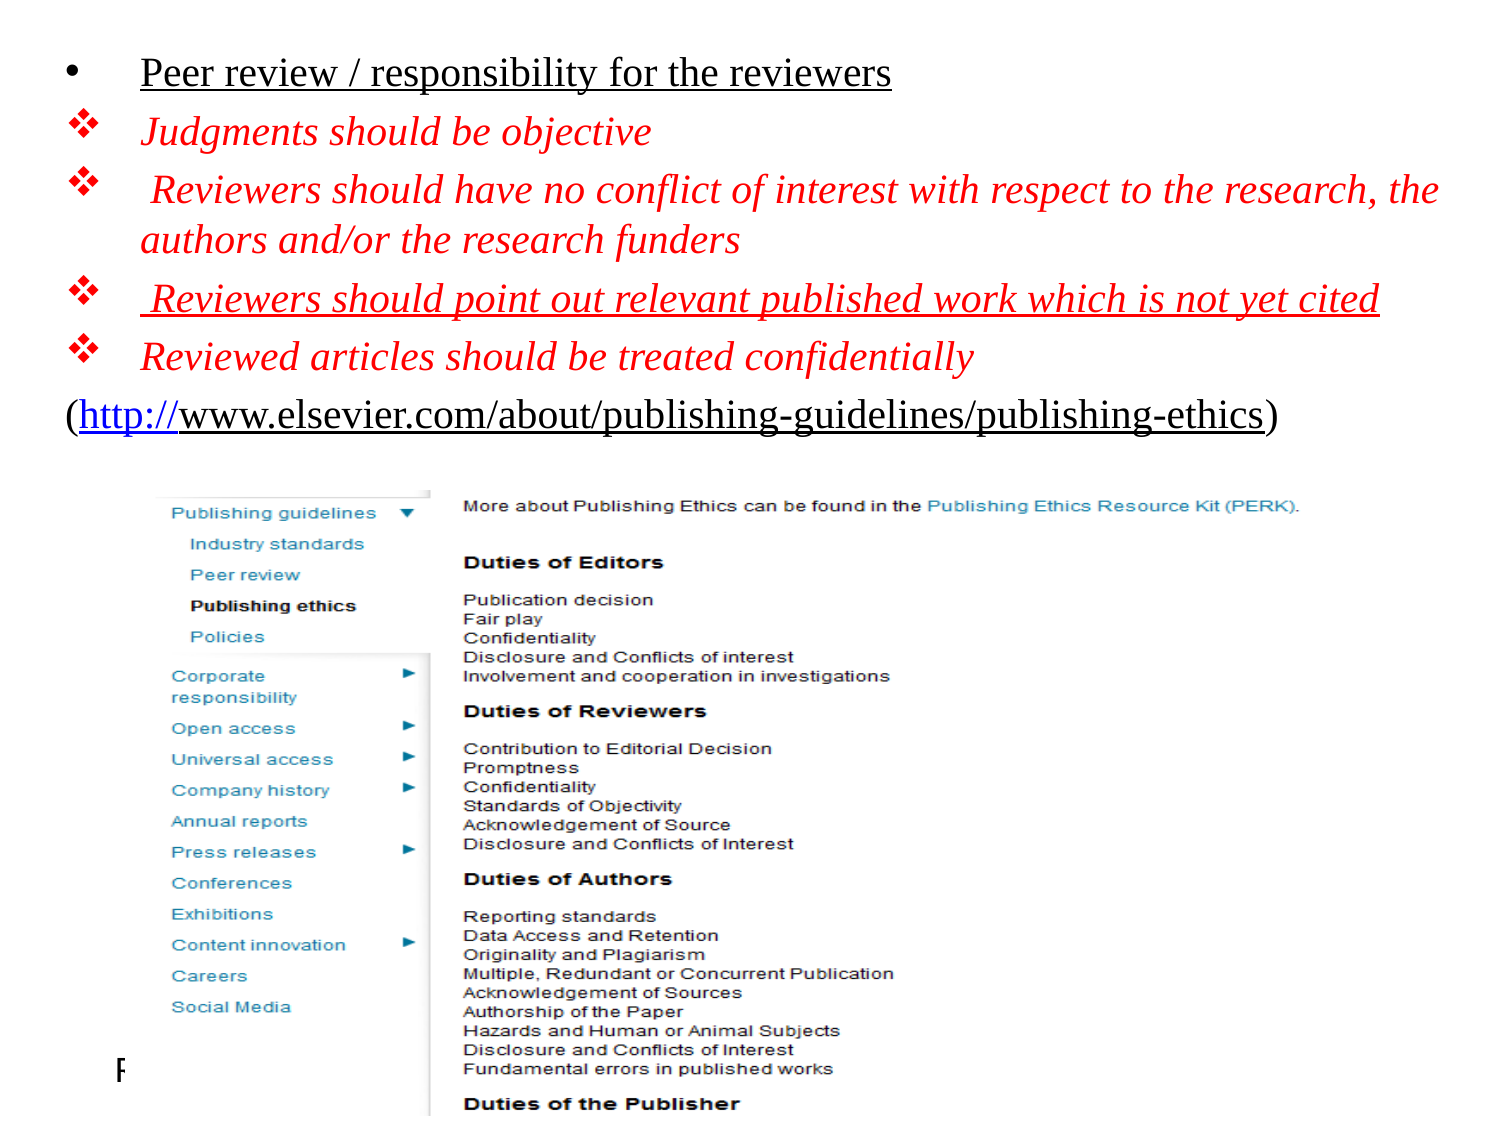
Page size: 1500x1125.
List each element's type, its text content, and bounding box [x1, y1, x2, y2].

list Peer review / responsibility for the reviewers Judgments should be objective Reviewers should have no conflict of interest with respect to the research, the authors and/or the research funders Reviewers should point out relevant published work which is not yet cited Reviewed articles should be treated confidentially (http://www.elsevier.com/about/publishing-guidelines/publishing-ethics) [42, 37, 1463, 475]
picture [124, 490, 1401, 1117]
